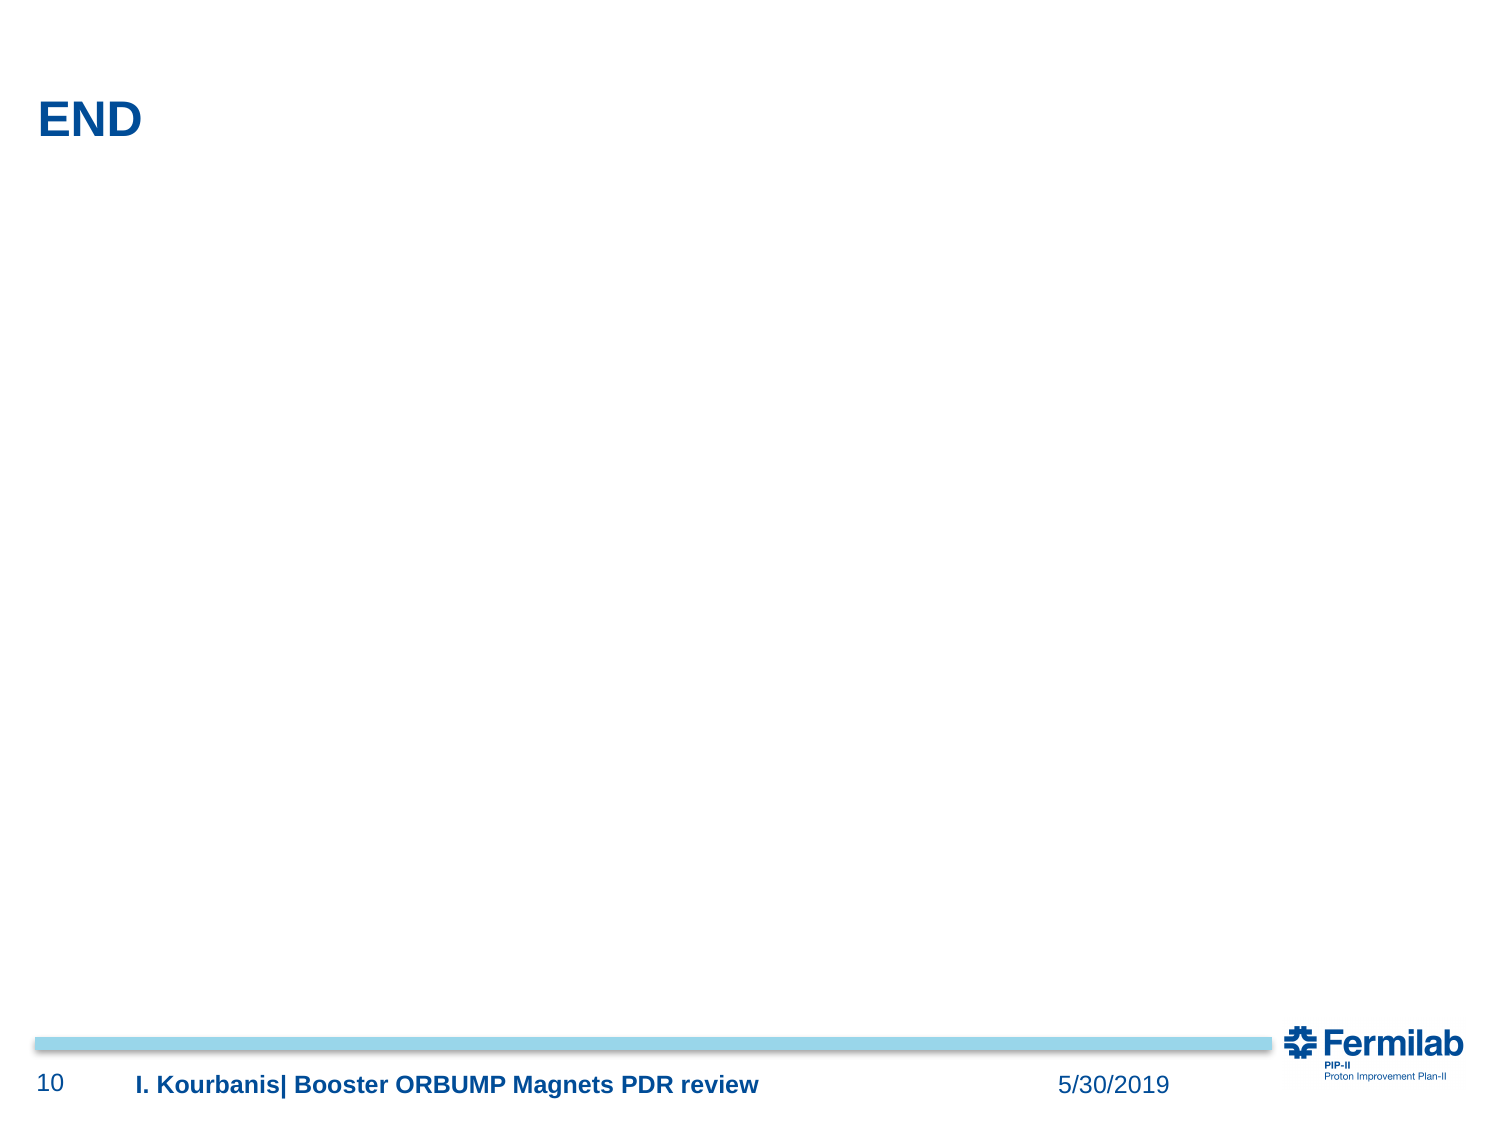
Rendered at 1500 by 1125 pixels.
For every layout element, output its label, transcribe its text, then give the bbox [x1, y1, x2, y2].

slide_number 10 [36, 1066, 105, 1106]
title END [37, 76, 1463, 147]
footer I. Kourbanis| Booster ORBUMP Magnets PDR review [135, 1068, 863, 1109]
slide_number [1058, 1068, 1235, 1109]
picture [1282, 1017, 1466, 1090]
